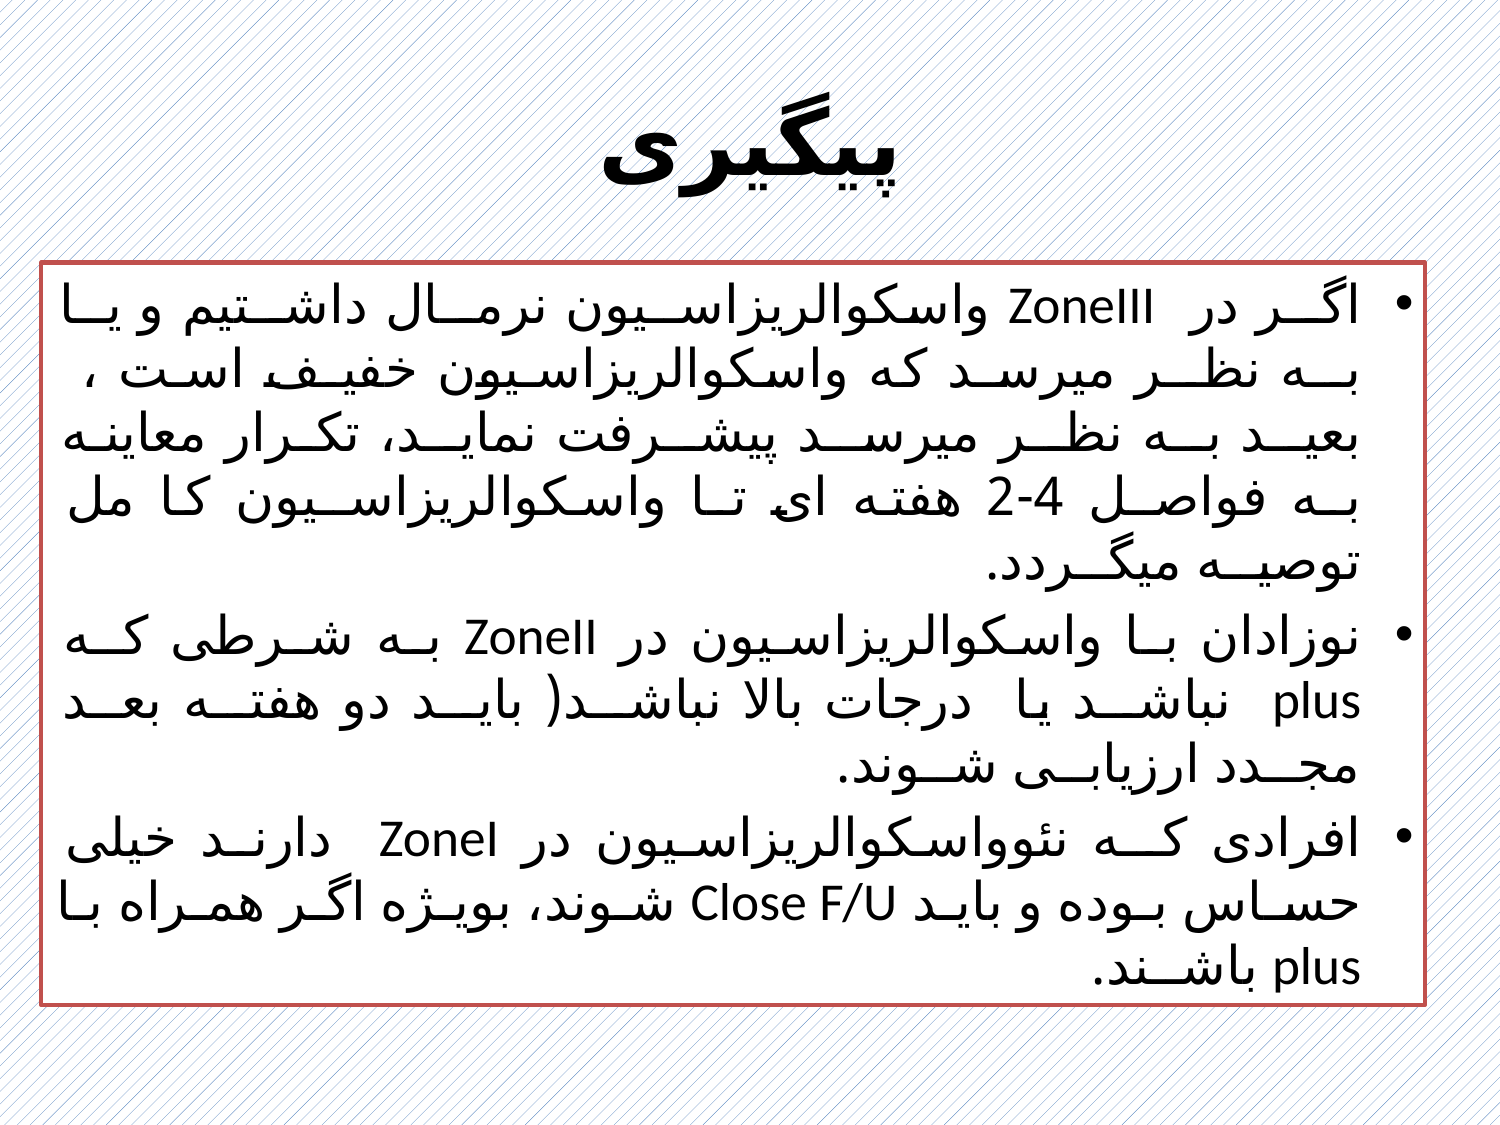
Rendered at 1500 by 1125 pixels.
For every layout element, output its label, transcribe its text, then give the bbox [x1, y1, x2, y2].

title پیگیری [75, 45, 1425, 233]
list اگــر در ZoneIII واسکوالریزاســیون نرمــال داشــتیم و یــا بــه نظــر میرسـد که واسکوالریزاسـیون خفیـف اسـت ، بعیــد بــه نظــر میرســد پیشــرفت نمایــد، تکـرار معاینـه بـه فواصـل 4-2 هفته ای تـا واسکوالریزاســیون کا مل توصیــه میگــردد. نوزادان بـا واسکوالریزاسـیون در ZoneII بـه شـرطی کــه plus نباشــد یا درجات بالا نباشــد( بایــد دو هفتــه بعــد مجــدد ارزیابــی شــوند. افرادی کــه نئوواسکوالریزاسـیون در ZoneI دارنـد خیلی حسـاس بـوده و بایـد Close F/U شـوند، بویـژه اگـر همـراه بـا plus باشــند. [39, 260, 1427, 1007]
